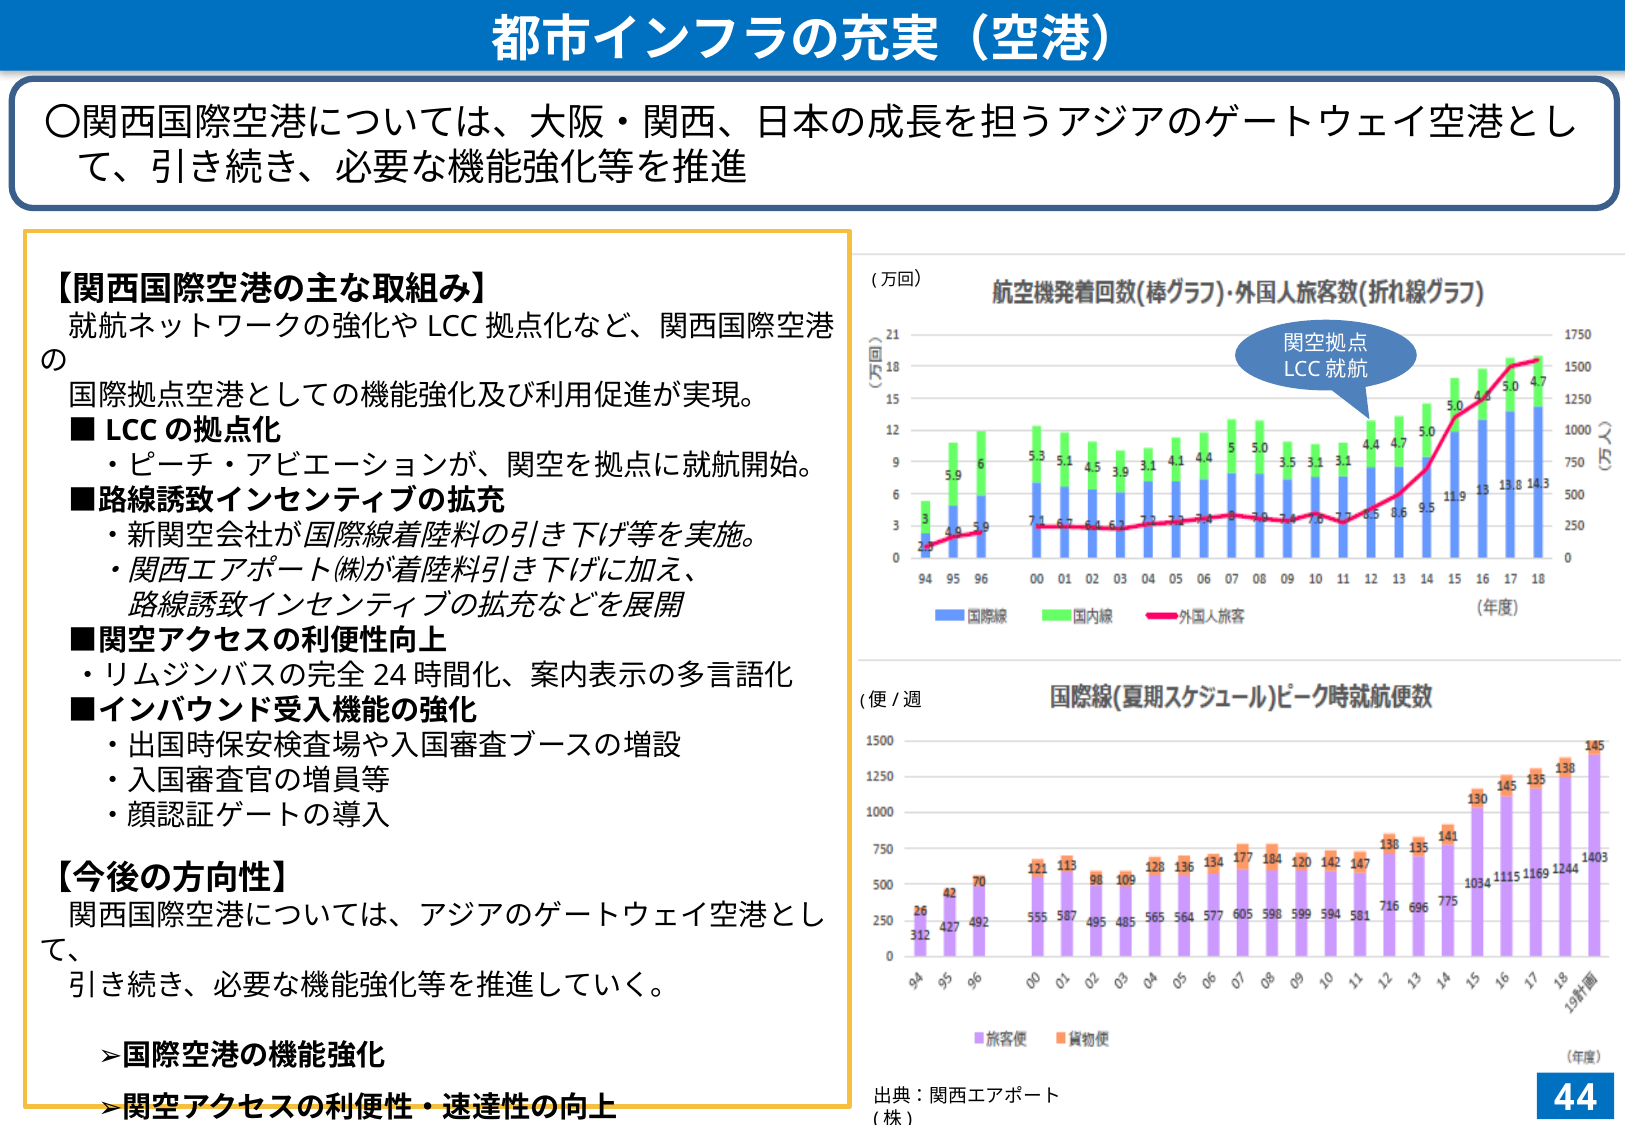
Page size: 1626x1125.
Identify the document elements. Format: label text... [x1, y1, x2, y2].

text_box (便/週 [845, 679, 853, 718]
picture [858, 658, 1621, 1073]
text_box 都市インフラの充実（空港） [0, 0, 1625, 71]
text_box 〇関西国際空港については、大阪・関西、日本の成長を担うアジアのゲートウェイ空港として、引き続き、必要な機能強化等を推進 [9, 76, 1620, 211]
text_box 【関西国際空港の主な取組み】 就航ネットワークの強化やLCC拠点化など、関西国際空港の 国際拠点空港としての機能強化及び利用促進が実現。 ■LCCの拠点化 ・ピーチ・アビエーションが、関空を拠点に就航開始。 ■路線誘致インセンティブの拡充 ・新関空会社が国際線着陸料の引き下げ等を実施。 ・関西エアポート㈱が着陸料引き下げに加え、 路線誘致インセンティブの拡充などを展開 ■関空アクセスの利便性向上 ・リムジンバスの完全24時間化、案内表示の多言語化 ■インバウンド受入機能の強化 ・出国時保安検査場や入国審査ブースの増設 ・入国審査官の増員等 ・顔認証ゲートの導入 【今後の方向性】 関西国際空港については、アジアのゲートウェイ空港として、 引き続き、必要な機能強化等を推進していく。 ➢国際空港の機能強化 ➢関空アクセスの利便性・速達性の向上 ➢災害対応の強化 [23, 229, 852, 1109]
picture [844, 252, 1625, 634]
text_box 44 [1536, 1080, 1615, 1120]
text_box 出典：関西エアポート(株) [858, 1079, 1107, 1125]
